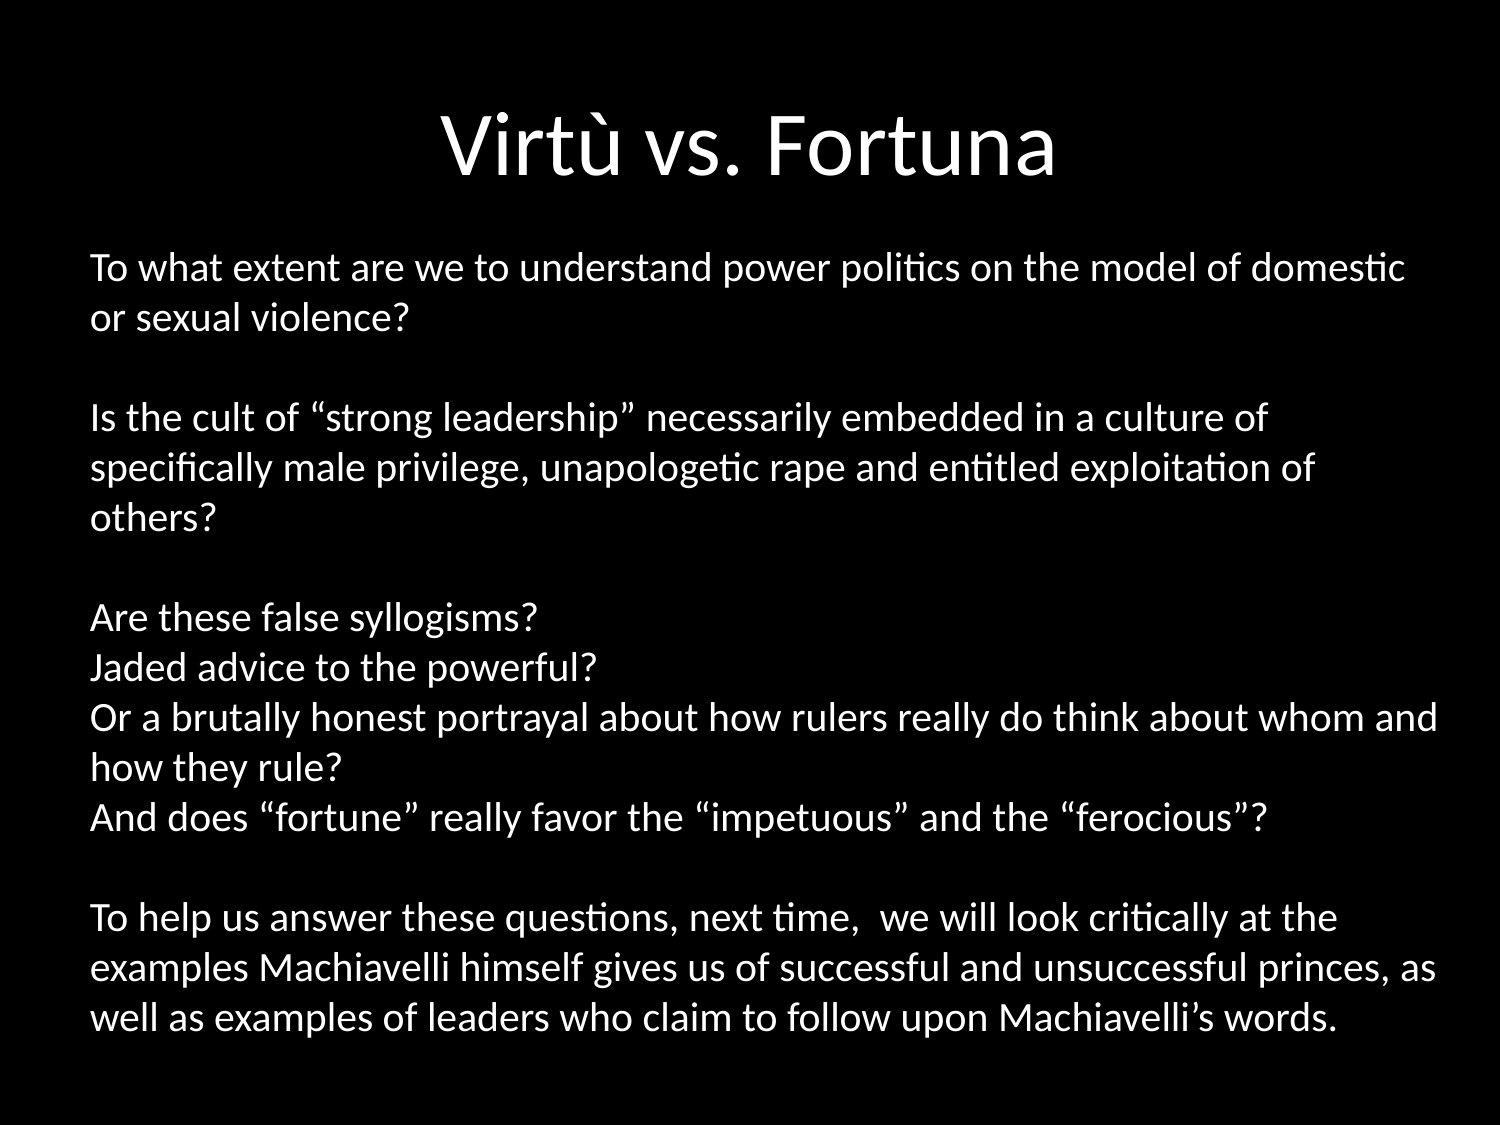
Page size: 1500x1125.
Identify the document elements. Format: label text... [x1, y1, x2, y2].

text_box To what extent are we to understand power politics on the model of domestic or sexual violence? Is the cult of “strong leadership” necessarily embedded in a culture of specifically male privilege, unapologetic rape and entitled exploitation of others? Are these false syllogisms? Jaded advice to the powerful? Or a brutally honest portrayal about how rulers really do think about whom and how they rule? And does “fortune” really favor the “impetuous” and the “ferocious”? To help us answer these questions, next time, we will look critically at the examples Machiavelli himself gives us of successful and unsuccessful princes, as well as examples of leaders who claim to follow upon Machiavelli’s words. [75, 232, 1459, 1048]
title Virtù vs. Fortuna [75, 45, 1425, 232]
